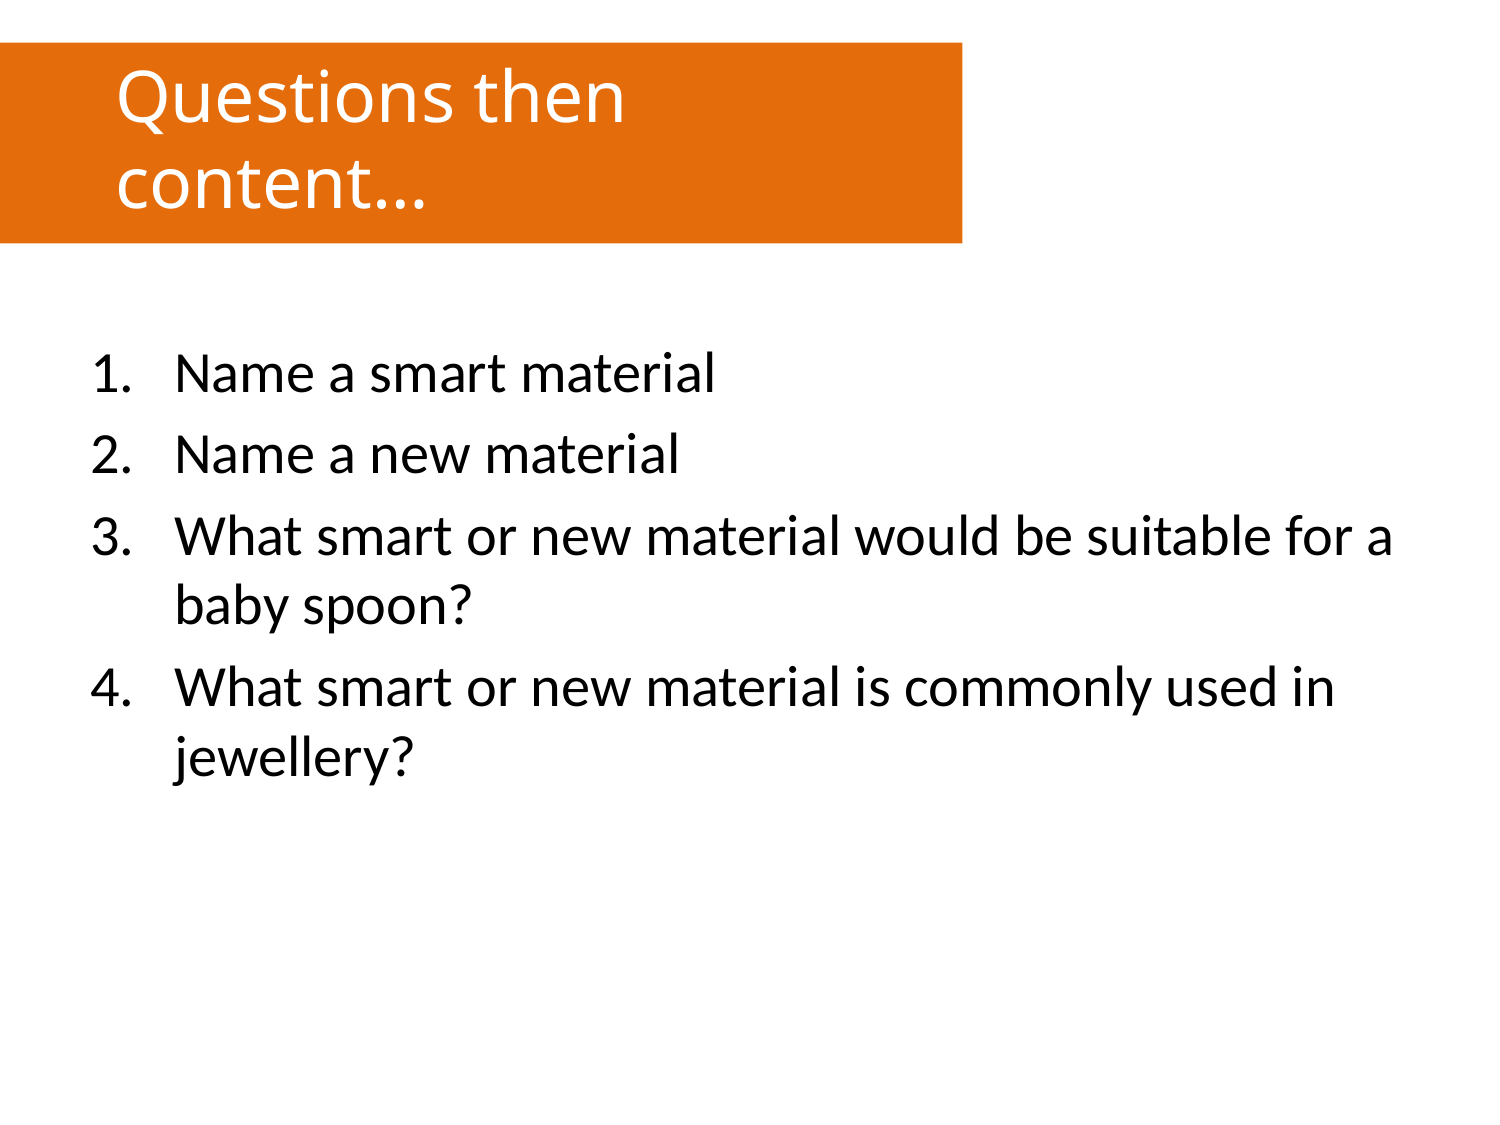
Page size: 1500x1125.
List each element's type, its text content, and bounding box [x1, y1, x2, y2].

list Name a smart material Name a new material What smart or new material would be suitable for a baby spoon? What smart or new material is commonly used in jewellery? [75, 326, 1425, 1005]
text_box [0, 41, 965, 246]
text_box Questions then content… [100, 42, 963, 231]
